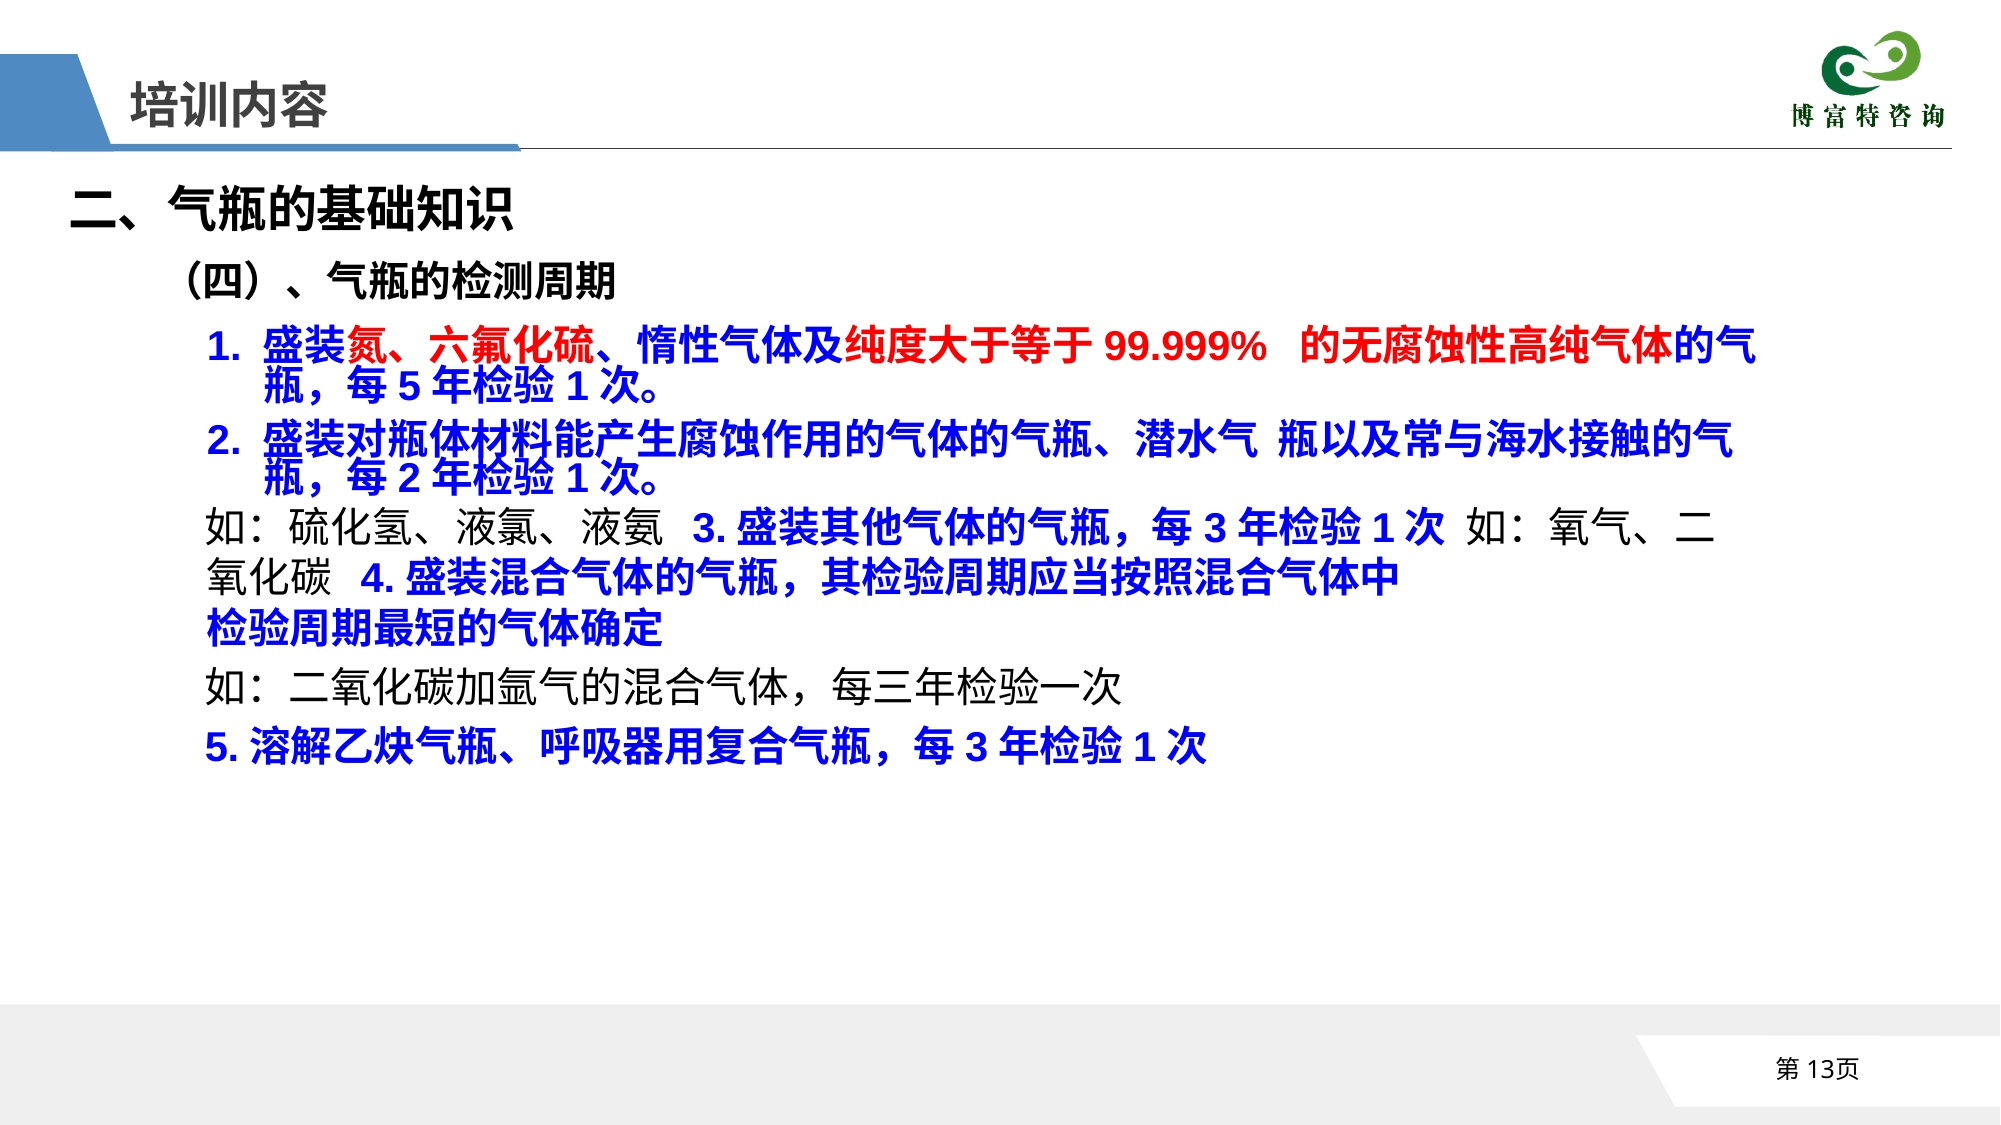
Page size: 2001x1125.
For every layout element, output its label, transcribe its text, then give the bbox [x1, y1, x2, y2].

text_box 培训内容 [114, 66, 345, 141]
text_box 二、气瓶的基础知识 [53, 170, 531, 245]
text_box （四）、气瓶的检测周期 [158, 254, 1064, 305]
text_box 1. 盛装氮、六氟化硫、惰性气体及纯度大于等于99.999% 的无腐蚀性高纯气体的气瓶，每5年检验1次。 2. 盛装对瓶体材料能产生腐蚀作用的气体的气瓶、潜水气 瓶以及常与海水接触的气瓶，每2年检验1次。 如：硫化氢、液氯、液氨 3.盛装其他气体的气瓶，每3年检验1次 如：氧气、二氧化碳 4.盛装混合气体的气瓶，其检验周期应当按照混合气体中 检验周期最短的气体确定 如：二氧化碳加氩气的混合气体，每三年检验一次 5.溶解乙炔气瓶、呼吸器用复合气瓶，每3年检验1次 [204, 328, 1771, 770]
picture [1772, 30, 1969, 131]
